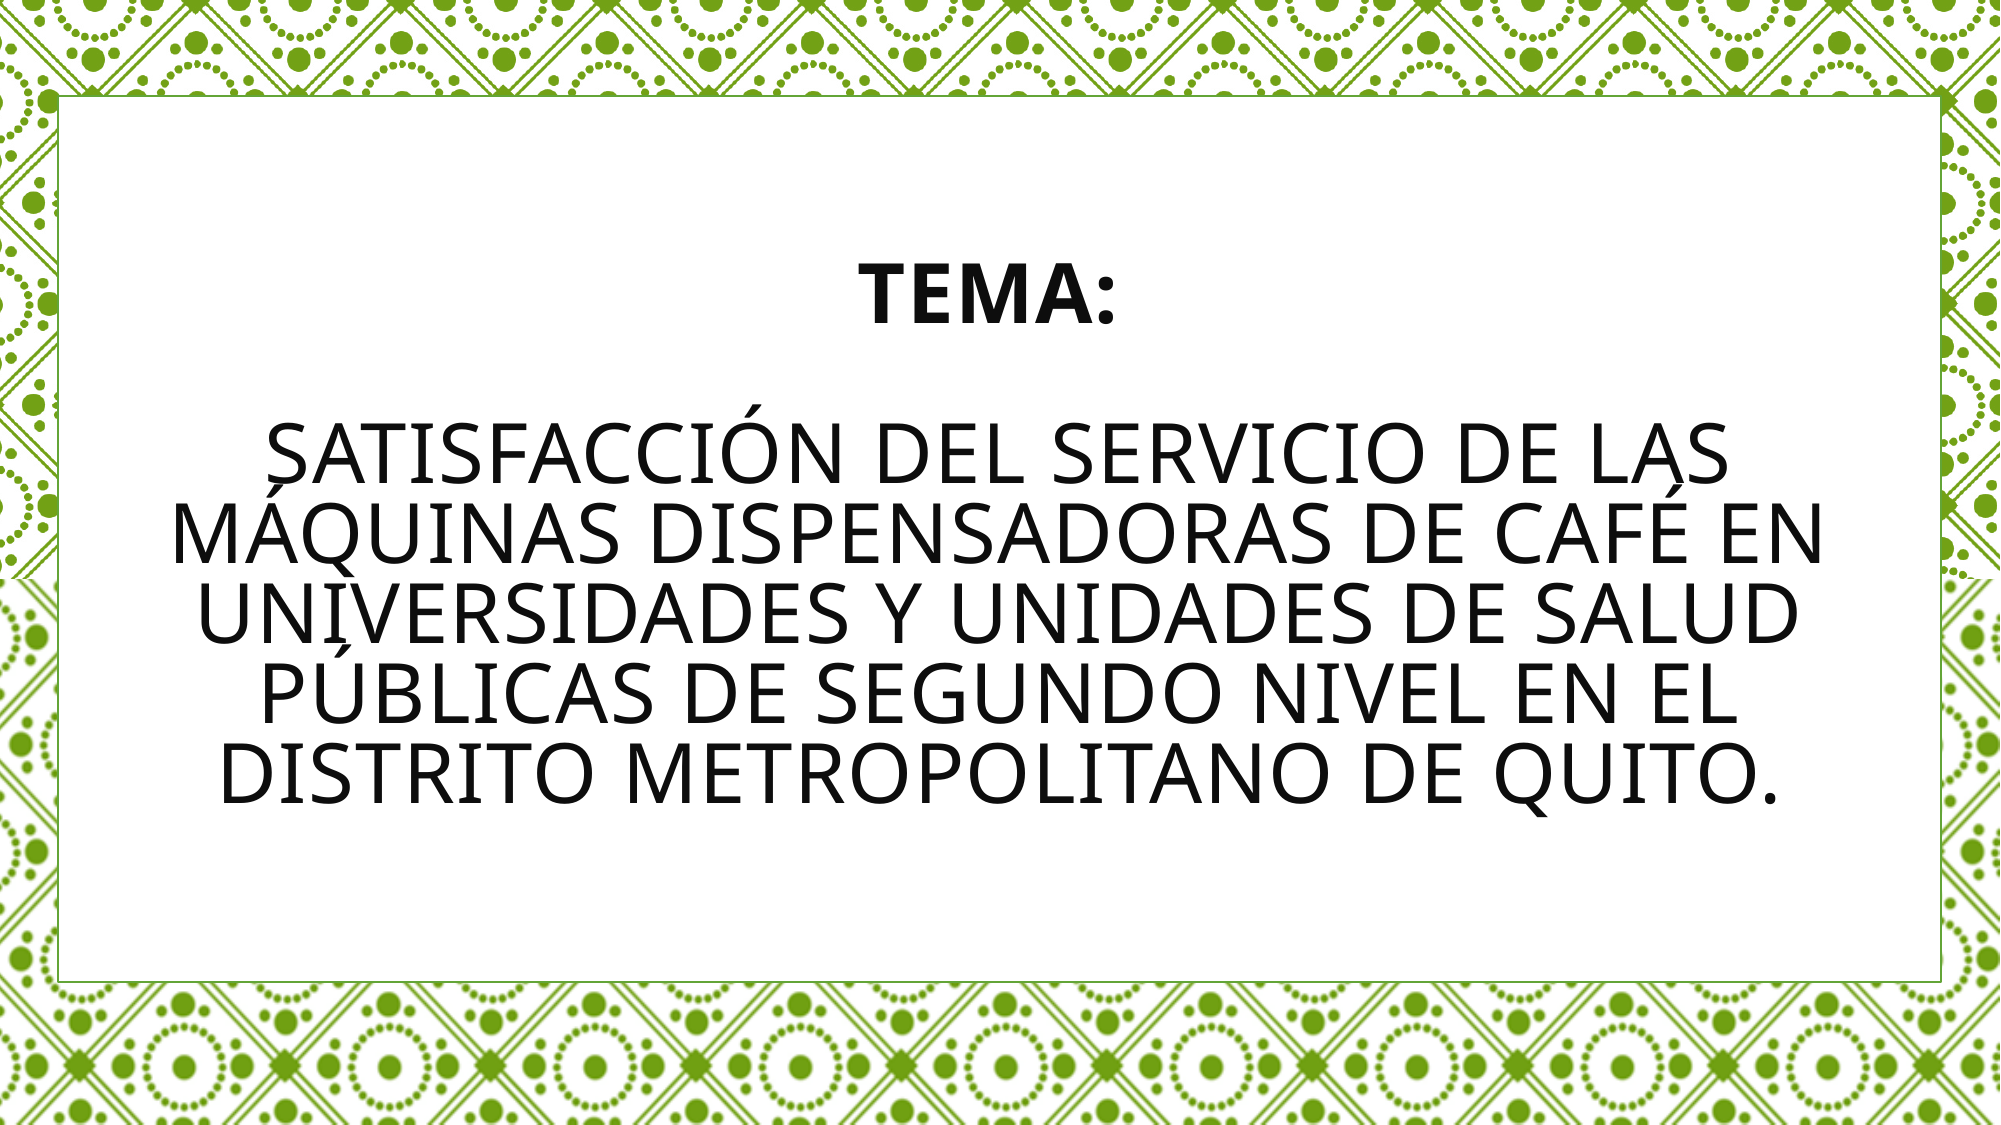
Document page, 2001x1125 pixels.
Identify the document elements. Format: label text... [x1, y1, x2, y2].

picture [0, 578, 2000, 1125]
text_box Tema: satisfacción del servicio de las máquinas dispensadoras de café en universidades y unidades de salud públicas de segundo nivel en el distrito metropolitano de quito. [57, 95, 1943, 573]
